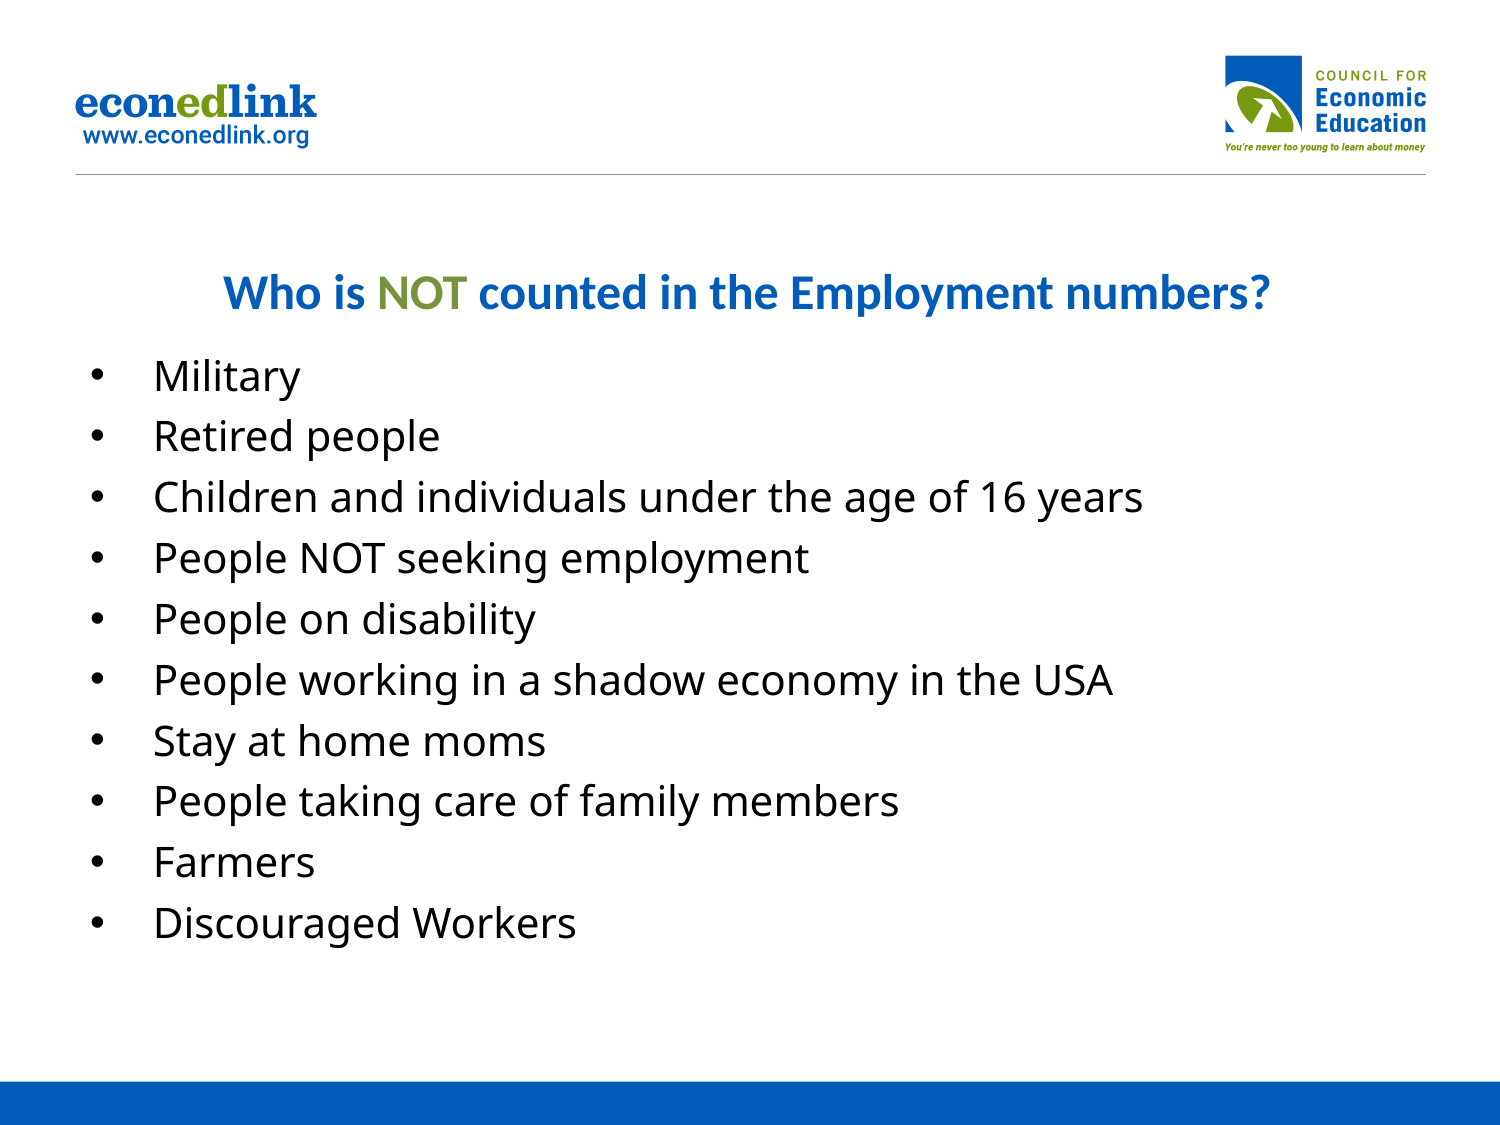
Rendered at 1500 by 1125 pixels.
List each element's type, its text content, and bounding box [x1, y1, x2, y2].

picture [0, 0, 1500, 1125]
title Who is NOT counted in the Employment numbers? [100, 178, 1395, 341]
list Military Retired people Children and individuals under the age of 16 years People NOT seeking employment People on disability People working in a shadow economy in the USA Stay at home moms People taking care of family members Farmers Discouraged Workers [74, 341, 1426, 962]
